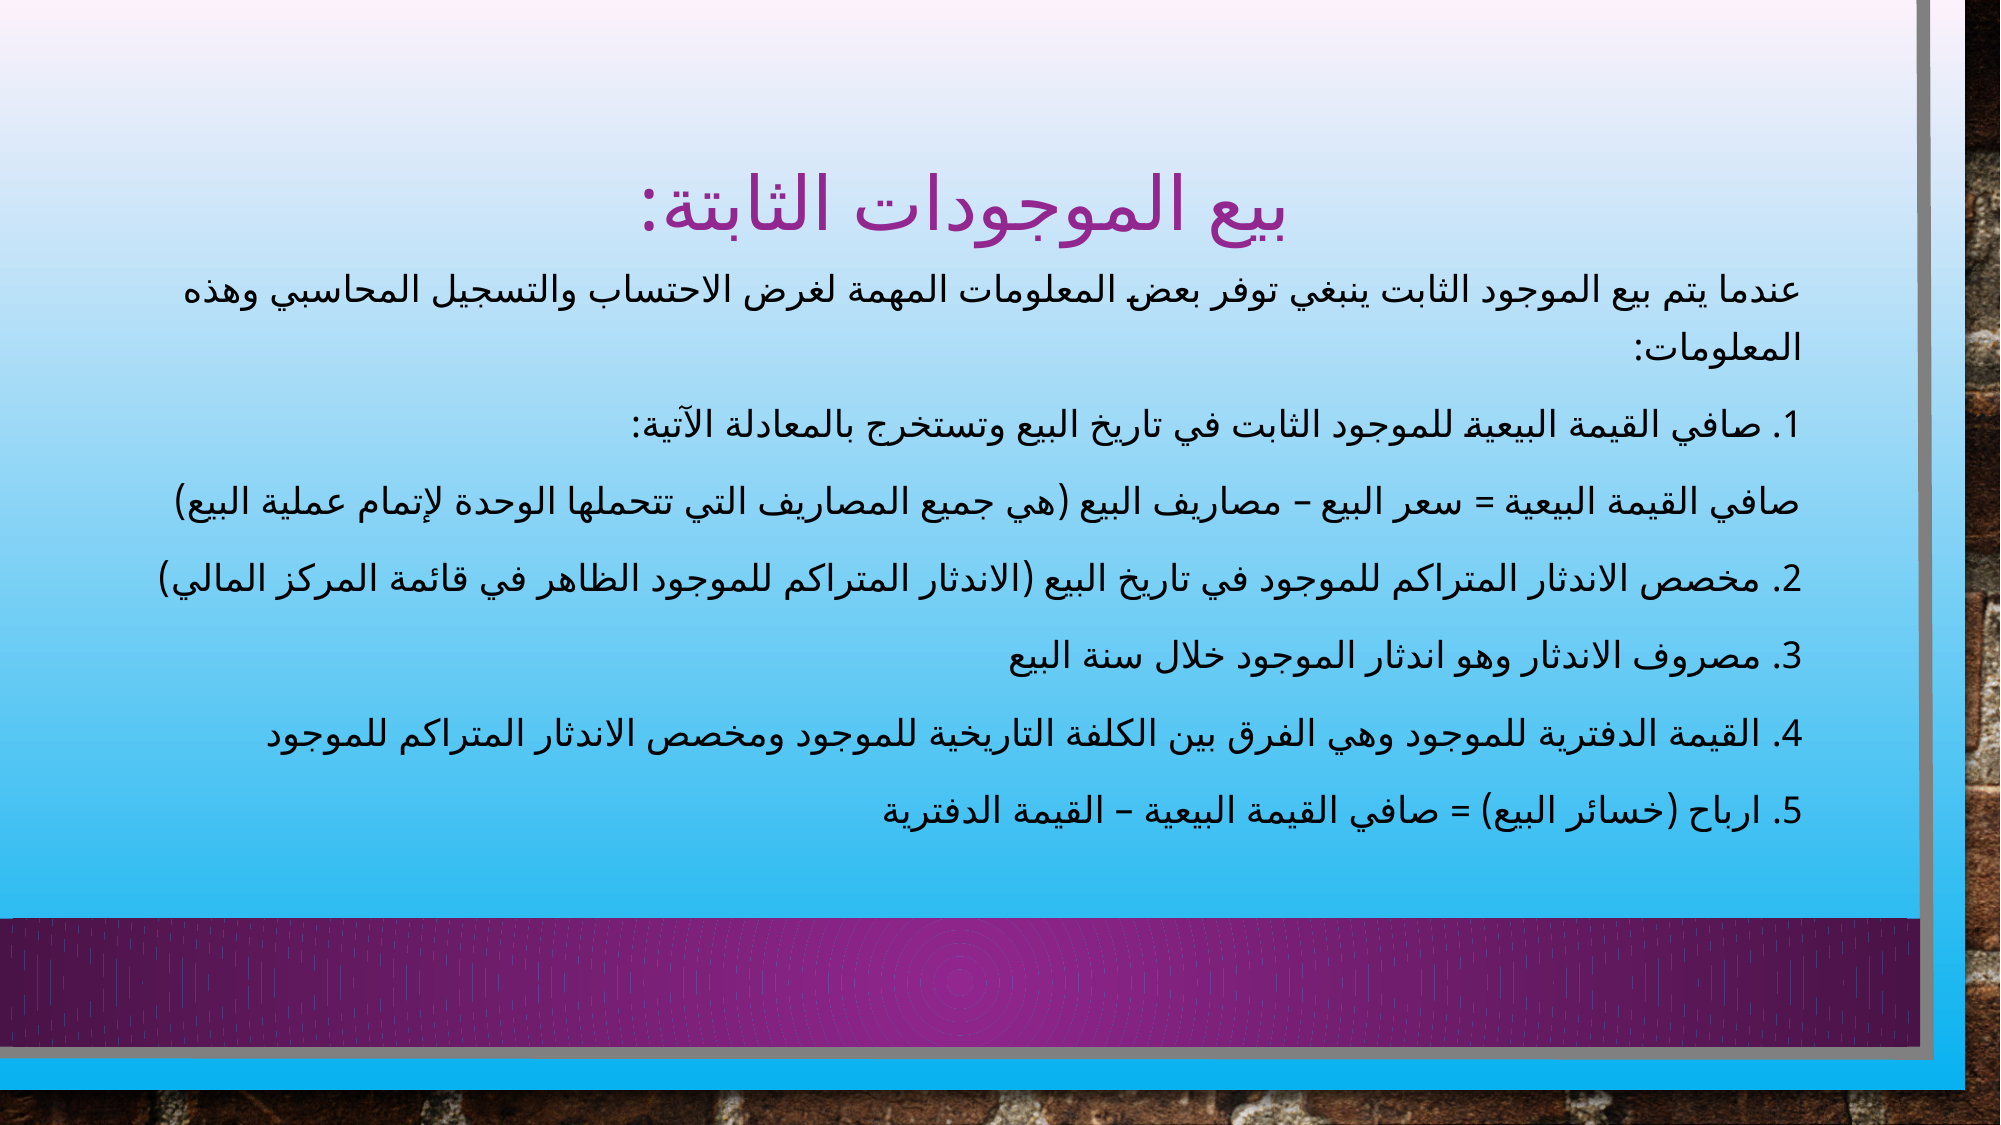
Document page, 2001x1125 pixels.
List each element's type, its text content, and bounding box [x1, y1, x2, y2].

picture [0, 0, 2000, 1125]
title بيع الموجودات الثابتة: [112, 112, 1818, 251]
list عندما يتم بيع الموجود الثابت ينبغي توفر بعض المعلومات المهمة لغرض الاحتساب والتسجيل المحاسبي وهذه المعلومات: 1. صافي القيمة البيعية للموجود الثابت في تاريخ البيع وتستخرج بالمعادلة الآتية: صافي القيمة البيعية = سعر البيع – مصاريف البيع (هي جميع المصاريف التي تتحملها الوحدة لإتمام عملية البيع) 2. مخصص الاندثار المتراكم للموجود في تاريخ البيع (الاندثار المتراكم للموجود الظاهر في قائمة المركز المالي) 3. مصروف الاندثار وهو اندثار الموجود خلال سنة البيع 4. القيمة الدفترية للموجود وهي الفرق بين الكلفة التاريخية للموجود ومخصص الاندثار المتراكم للموجود 5. ارباح (خسائر البيع) = صافي القيمة البيعية – القيمة الدفترية [112, 251, 1818, 882]
